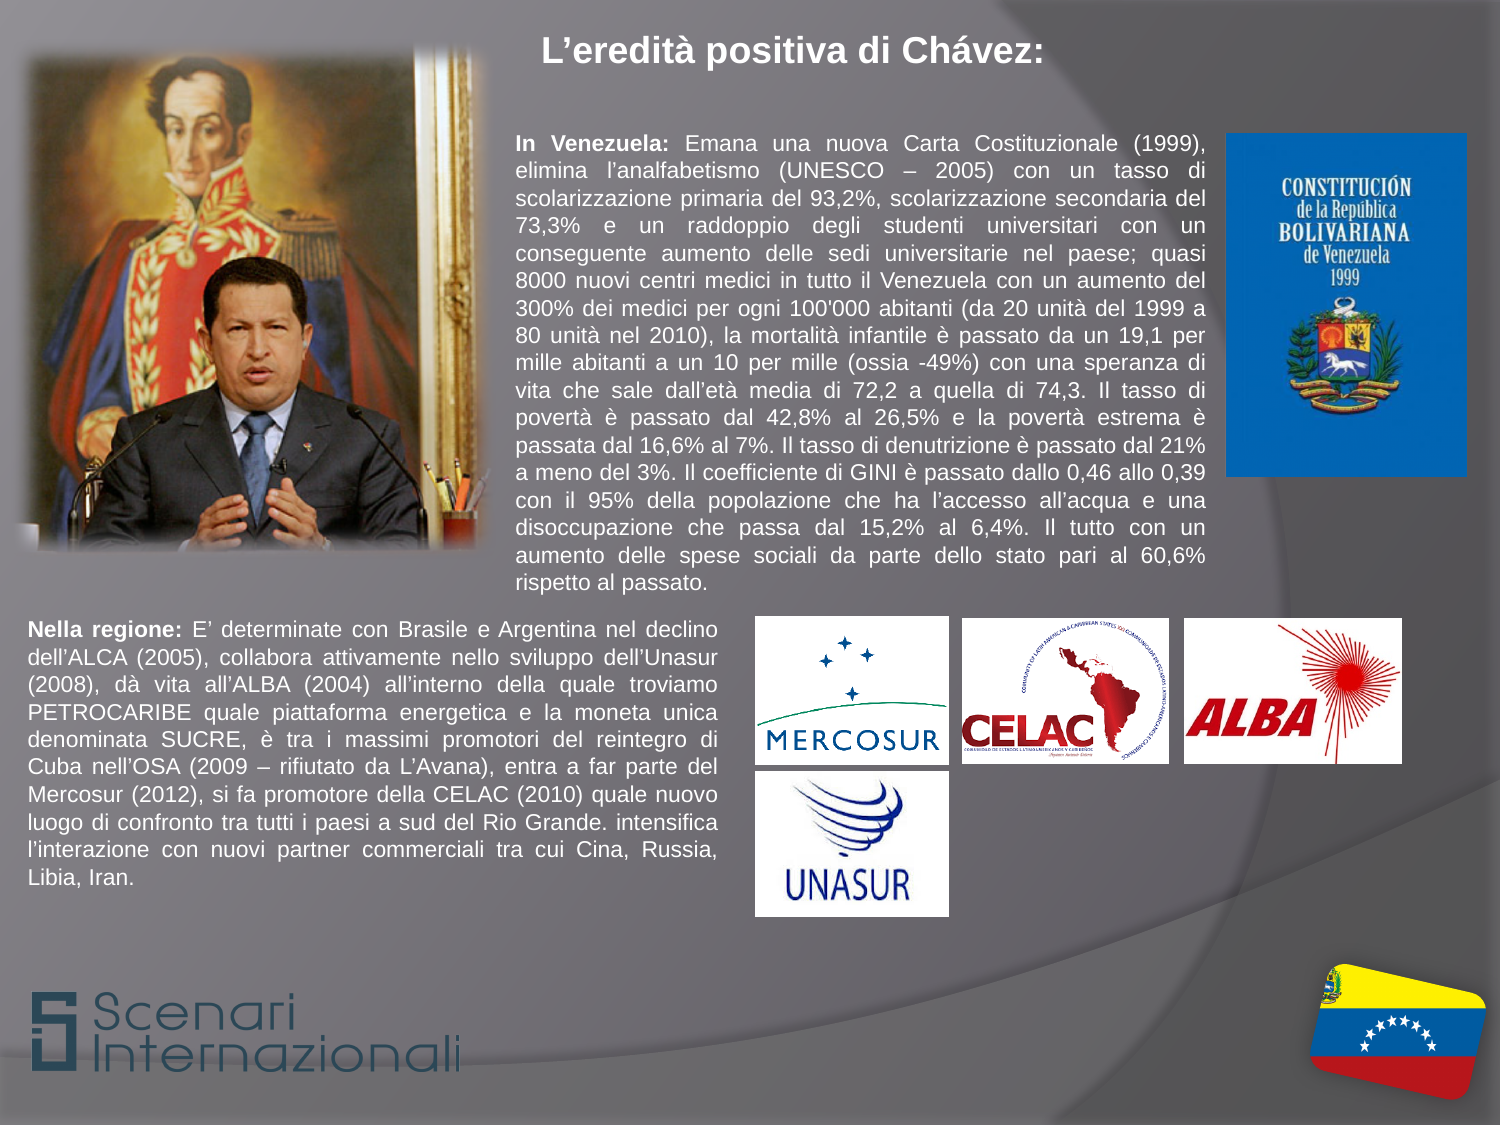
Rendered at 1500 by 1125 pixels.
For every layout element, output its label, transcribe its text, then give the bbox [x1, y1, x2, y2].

text_box L’eredità positiva di Chávez: [526, 19, 1061, 79]
picture [1432, 1095, 1464, 1100]
picture [1333, 963, 1365, 968]
picture [1184, 618, 1402, 764]
picture [754, 616, 949, 763]
picture [1173, 132, 1500, 477]
picture [962, 618, 1169, 764]
text_box In Venezuela: Emana una nuova Carta Costituzionale (1999), elimina l’analfabetismo (UNESCO – 2005) con un tasso di scolarizzazione primaria del 93,2%, scolarizzazione secondaria del 73,3% e un raddoppio degli studenti universitari con un conseguente aumento delle sedi universitarie nel paese; quasi 8000 nuovi centri medici in tutto il Venezuela con un aumento del 300% dei medici per ogni 100'000 abitanti (da 20 unità del 1999 a 80 unità nel 2010), la mortalità infantile è passato da un 19,1 per mille abitanti a un 10 per mille (ossia -49%) con una speranza di vita che sale dall’età media di 72,2 a quella di 74,3. Il tasso di povertà è passato dal 42,8% al 26,5% e la povertà estrema è passata dal 16,6% al 7%. Il tasso di denutrizione è passato dal 21% a meno del 3%. Il coefficiente di GINI è passato dallo 0,46 allo 0,39 con il 95% della popolazione che ha l’accesso all’acqua e una disoccupazione che passa dal 15,2% al 6,4%. Il tutto con un aumento delle spese sociali da parte dello stato pari al 60,6% rispetto al passato. [500, 75, 1222, 630]
text_box Nella regione: E’ determinate con Brasile e Argentina nel declino dell’ALCA (2005), collabora attivamente nello sviluppo dell’Unasur (2008), dà vita all’ALBA (2004) all’interno della quale troviamo PETROCARIBE quale piattaforma energetica e la moneta unica denominata SUCRE, è tra i massimi promotori del reintegro di Cuba nell’OSA (2009 – rifiutato da L’Avana), entra a far parte del Mercosur (2012), si fa promotore della CELAC (2010) quale nuovo luogo di confronto tra tutti i paesi a sud del Rio Grande. intensifica l’interazione con nuovi partner commerciali tra cui Cina, Russia, Libia, Iran. [12, 607, 734, 925]
picture [6, 976, 484, 1087]
picture [1316, 976, 1480, 1087]
picture [11, 39, 497, 559]
picture [754, 771, 949, 917]
